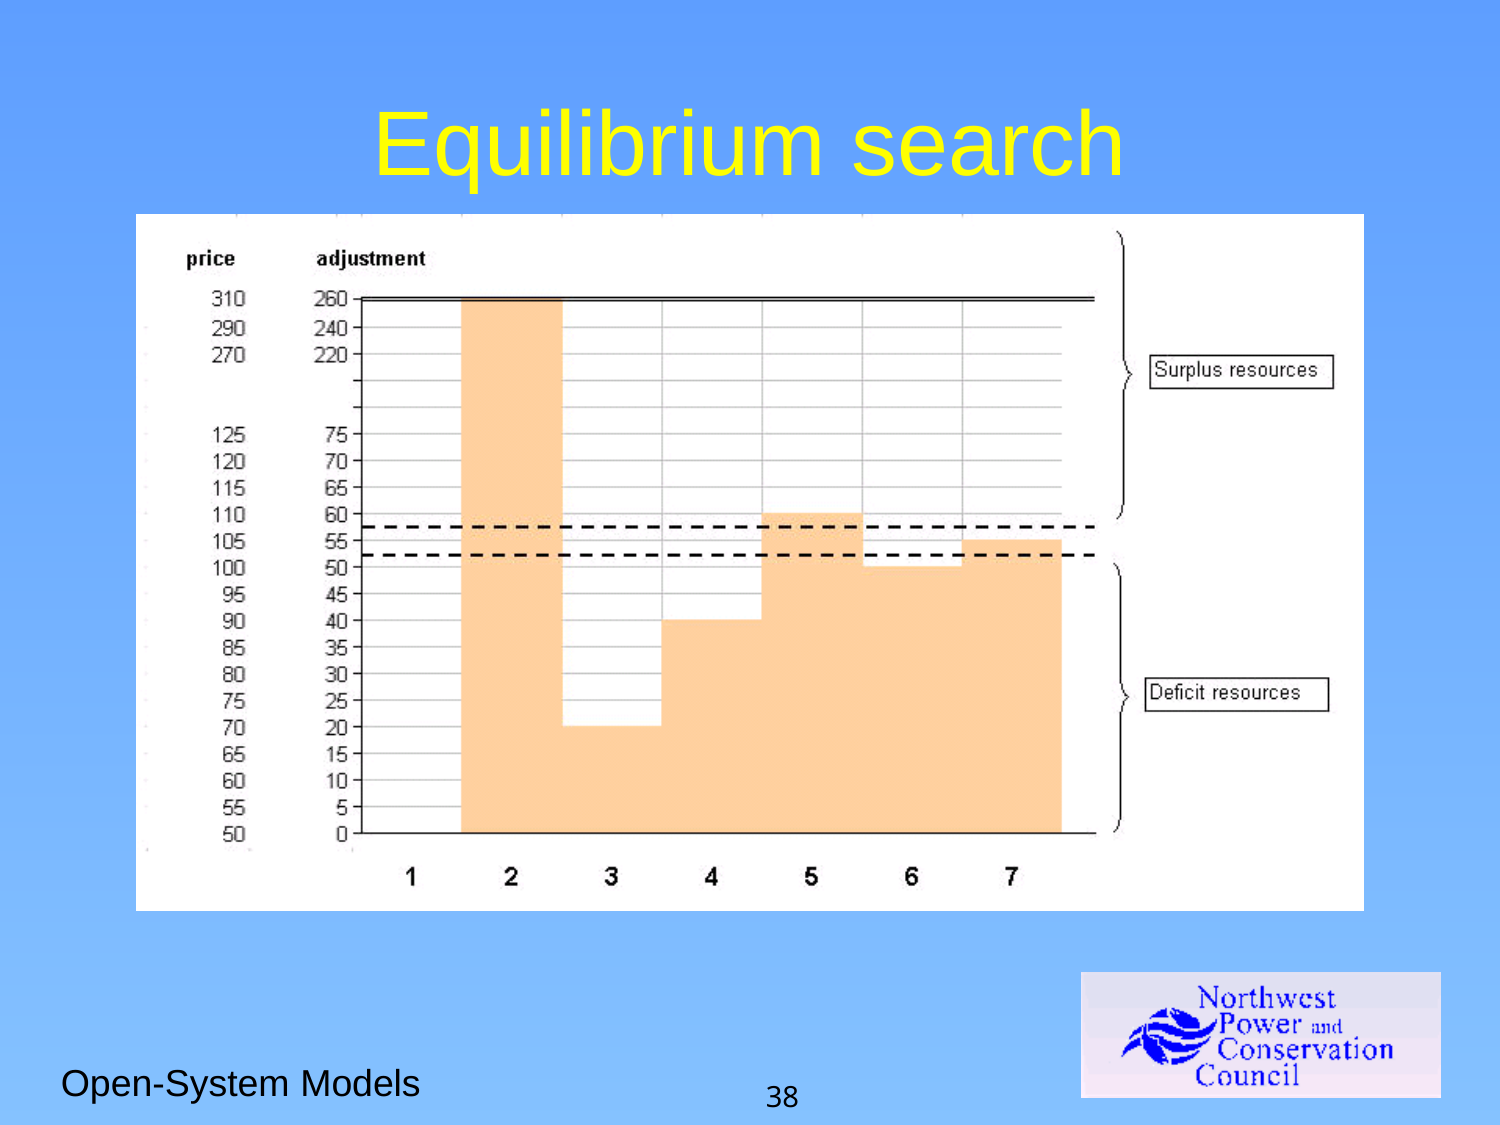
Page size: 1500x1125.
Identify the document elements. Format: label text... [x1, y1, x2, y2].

picture [136, 214, 1364, 911]
title Equilibrium search [74, 44, 1426, 233]
picture [1081, 972, 1441, 1098]
text_box Open-System Models [46, 1051, 597, 1112]
